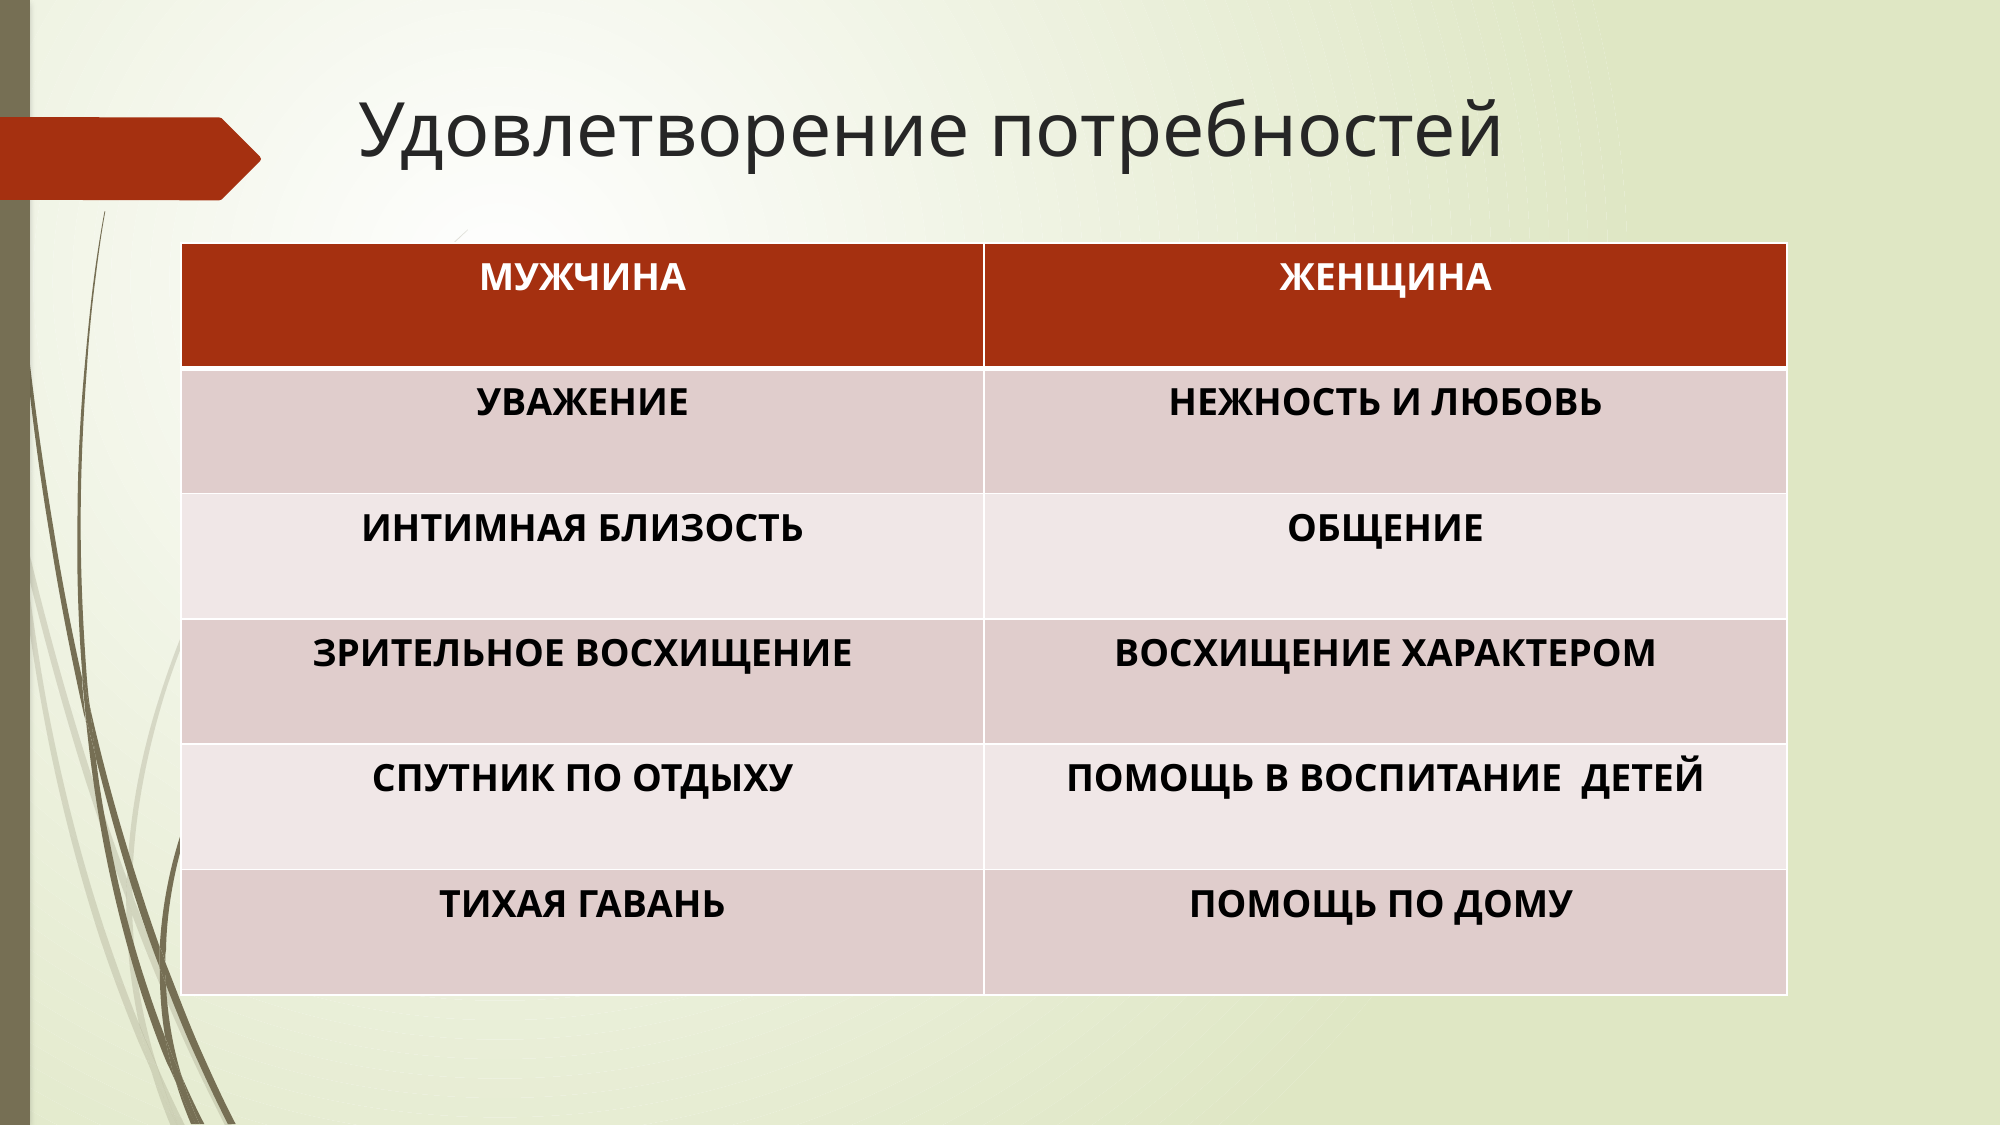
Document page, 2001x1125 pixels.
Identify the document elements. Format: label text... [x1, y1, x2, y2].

table_cell ОБЩЕНИЕ [985, 494, 1786, 618]
table_cell СПУТНИК ПО ОТДЫХУ [182, 745, 983, 869]
title Удовлетворение потребностей [106, 74, 1758, 243]
table_cell ИНТИМНАЯ БЛИЗОСТЬ [182, 494, 983, 618]
table_header МУЖЧИНА [182, 244, 983, 366]
table_header ЖЕНЩИНА [985, 244, 1786, 366]
table_cell УВАЖЕНИЕ [182, 371, 983, 493]
table_cell НЕЖНОСТЬ И ЛЮБОВЬ [985, 371, 1786, 493]
table_cell ПОМОЩЬ В ВОСПИТАНИЕ ДЕТЕЙ [985, 745, 1786, 869]
table_cell ПОМОЩЬ ПО ДОМУ [985, 870, 1786, 994]
table_cell ТИХАЯ ГАВАНЬ [182, 870, 983, 994]
table_cell ВОСХИЩЕНИЕ ХАРАКТЕРОМ [985, 620, 1786, 743]
table_cell ЗРИТЕЛЬНОЕ ВОСХИЩЕНИЕ [182, 620, 983, 743]
